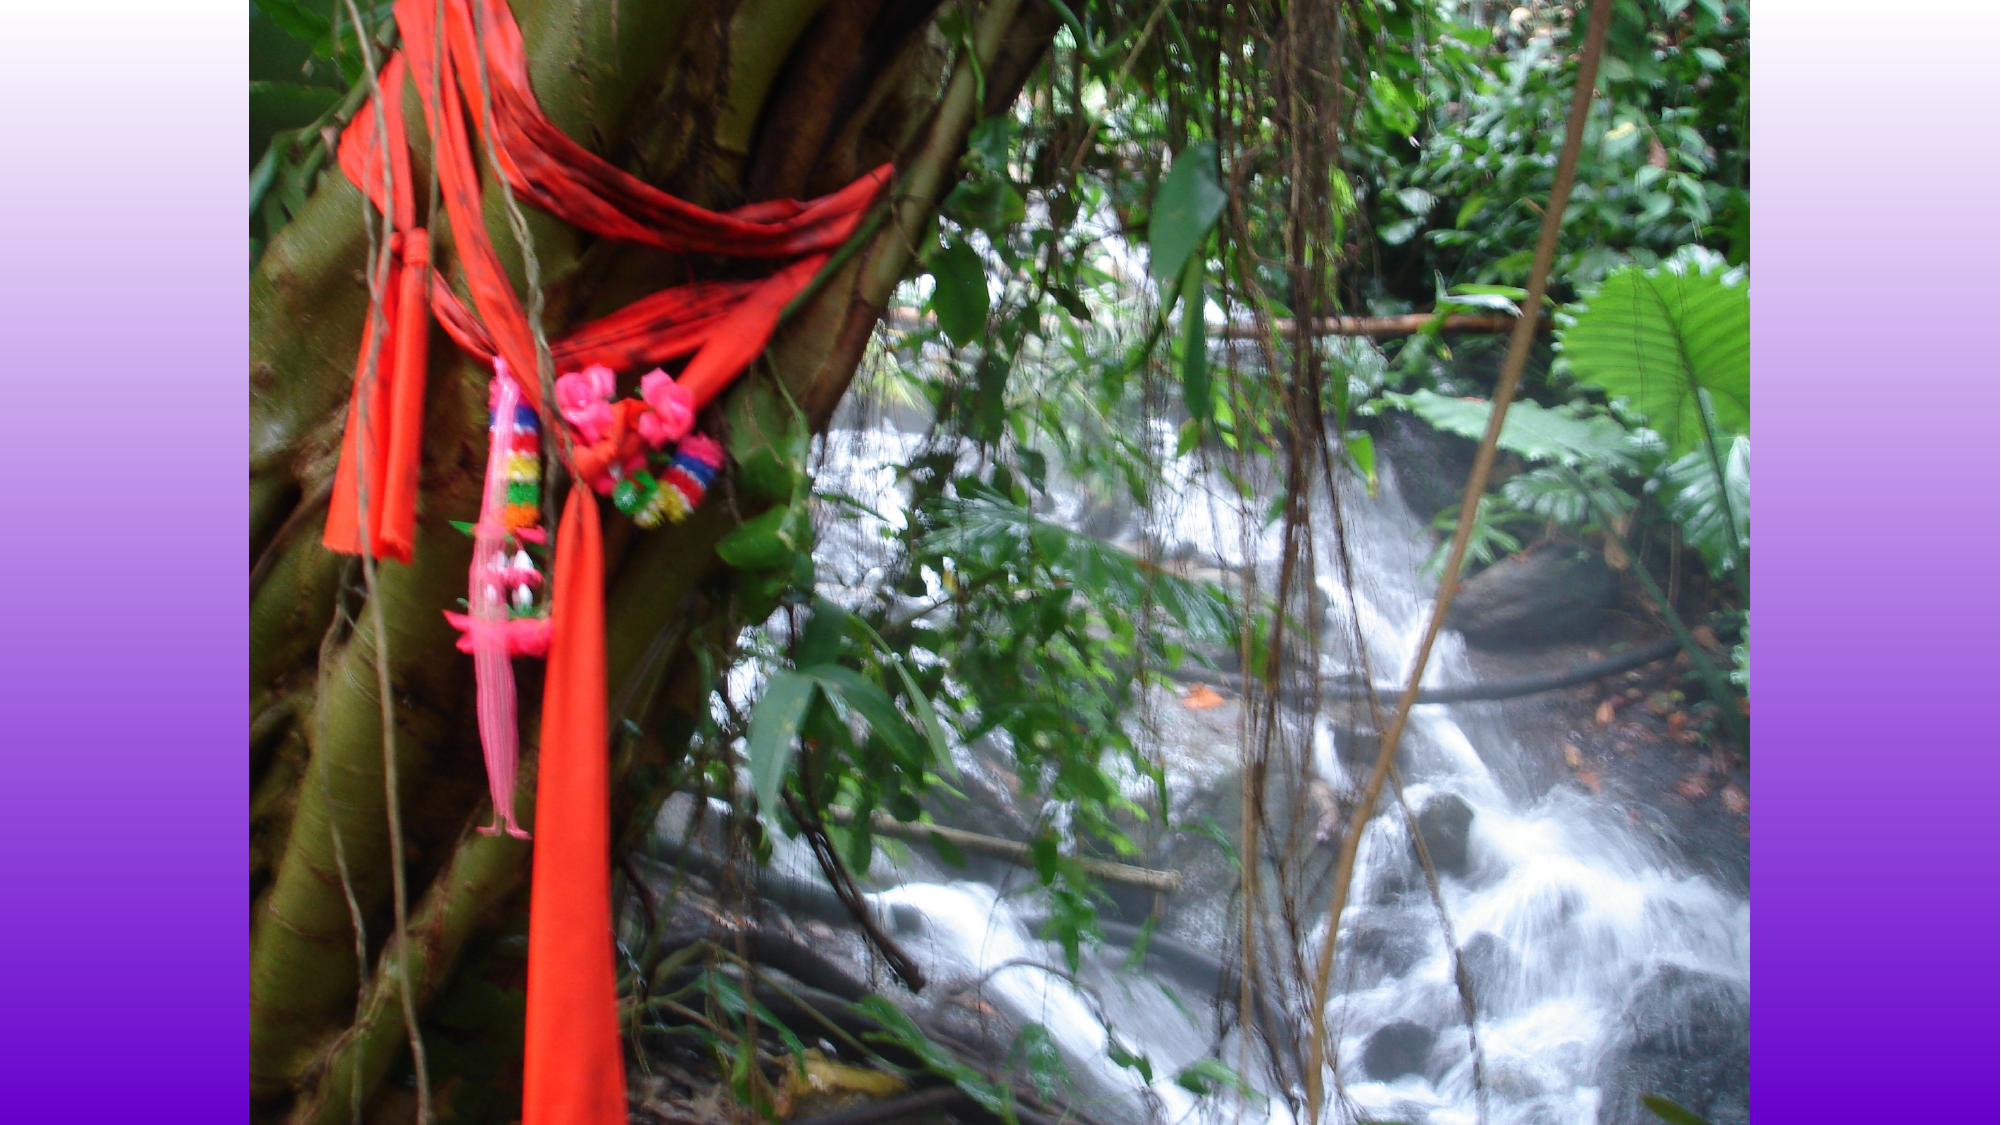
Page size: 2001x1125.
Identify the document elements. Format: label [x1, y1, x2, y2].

picture [249, 0, 1751, 1125]
